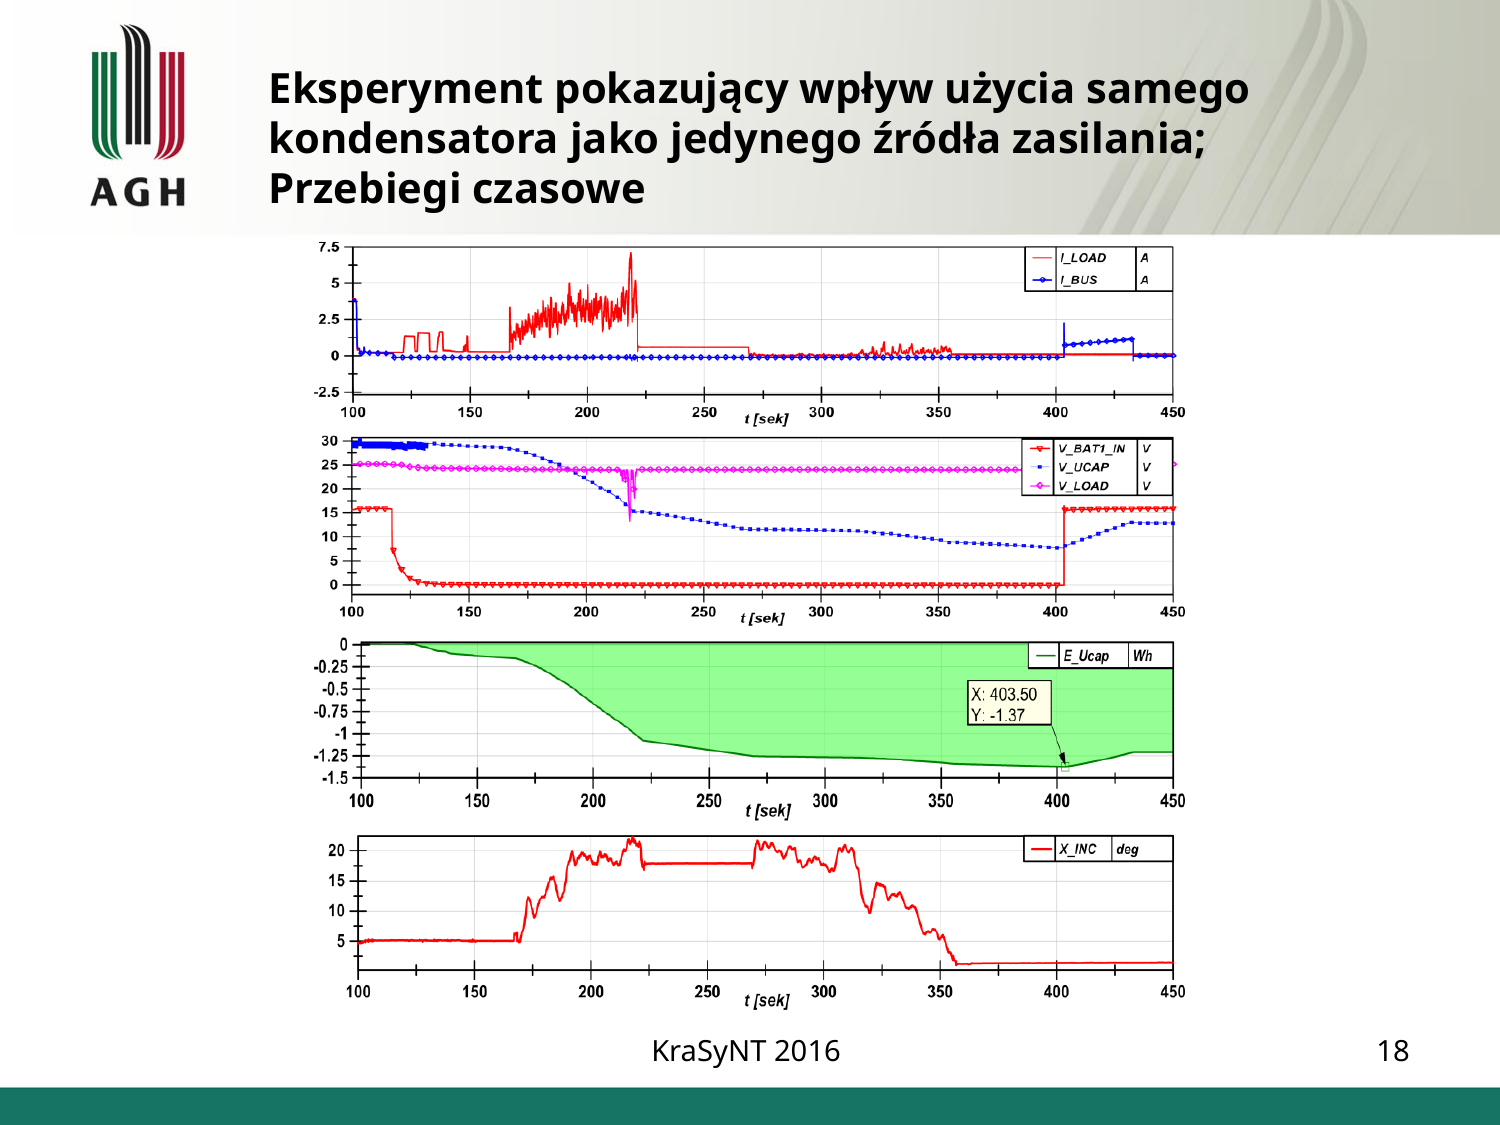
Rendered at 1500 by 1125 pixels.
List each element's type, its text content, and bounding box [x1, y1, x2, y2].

footer KraSyNT 2016 [512, 1024, 988, 1103]
picture [0, 1, 1500, 1125]
text_box Eksperyment pokazujący wpływ użycia samego kondensatora jako jedynego źródła zasilania; Przebiegi czasowe [253, 54, 1425, 209]
slide_number 18 [1074, 1024, 1425, 1103]
